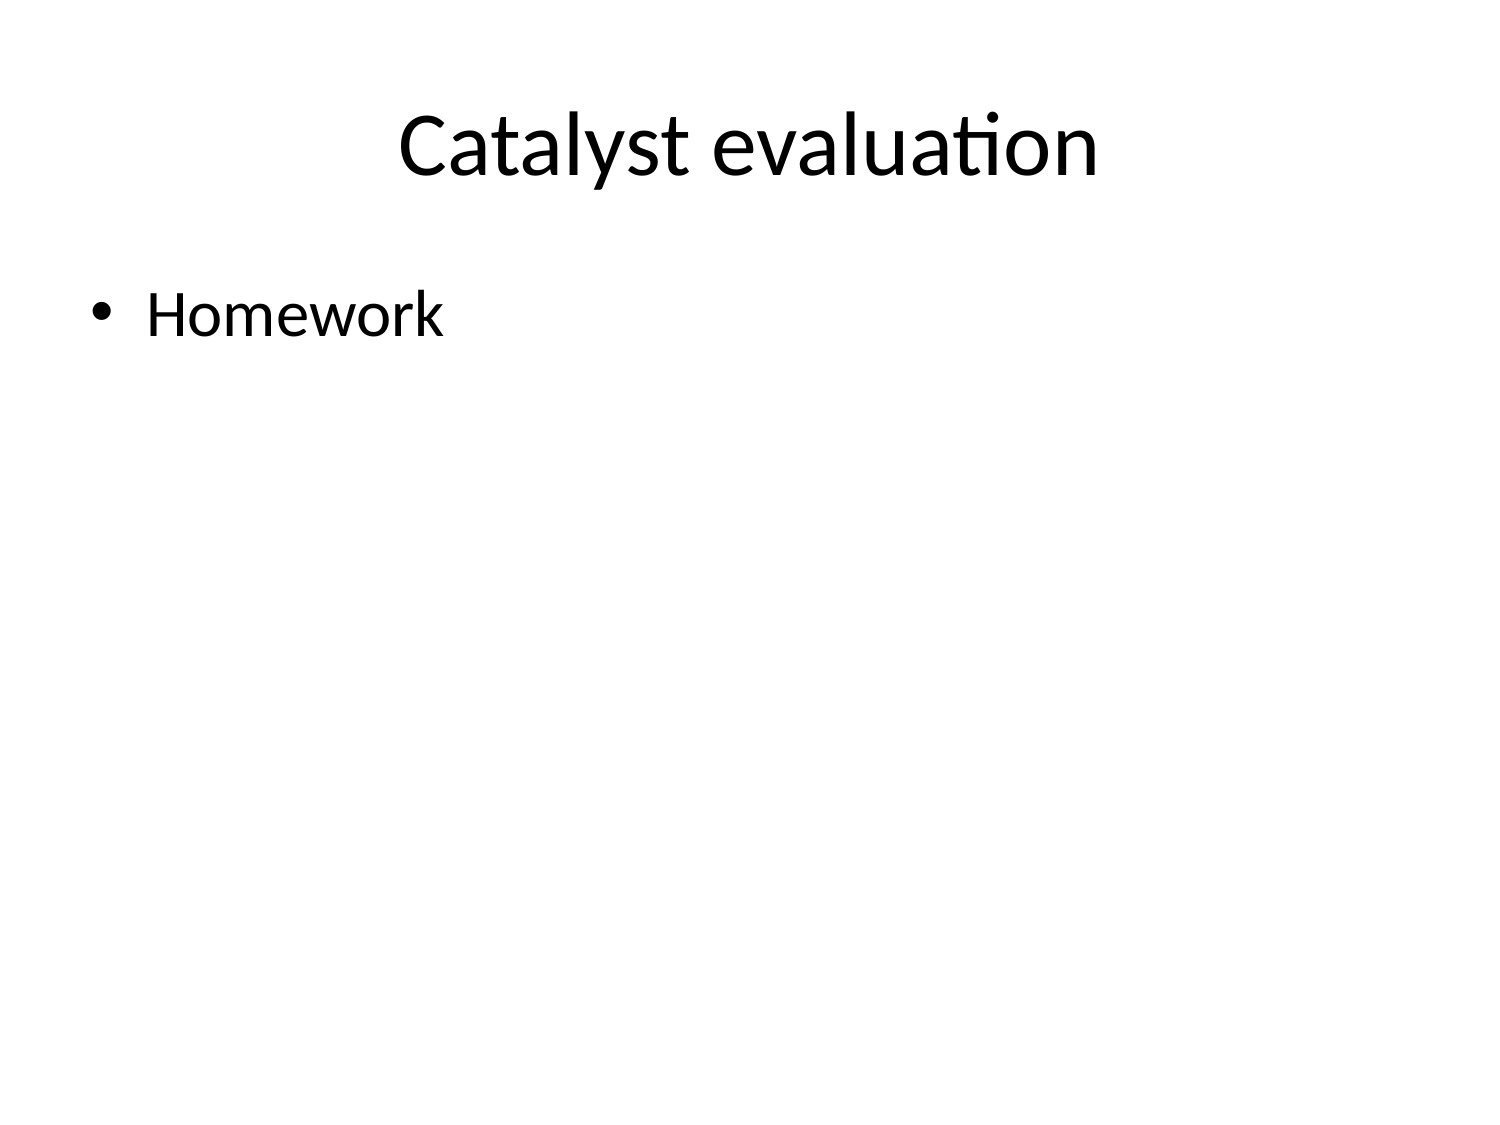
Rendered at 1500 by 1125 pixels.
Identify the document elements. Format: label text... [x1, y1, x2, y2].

title Catalyst evaluation [75, 45, 1425, 233]
list Homework [75, 262, 1425, 1005]
